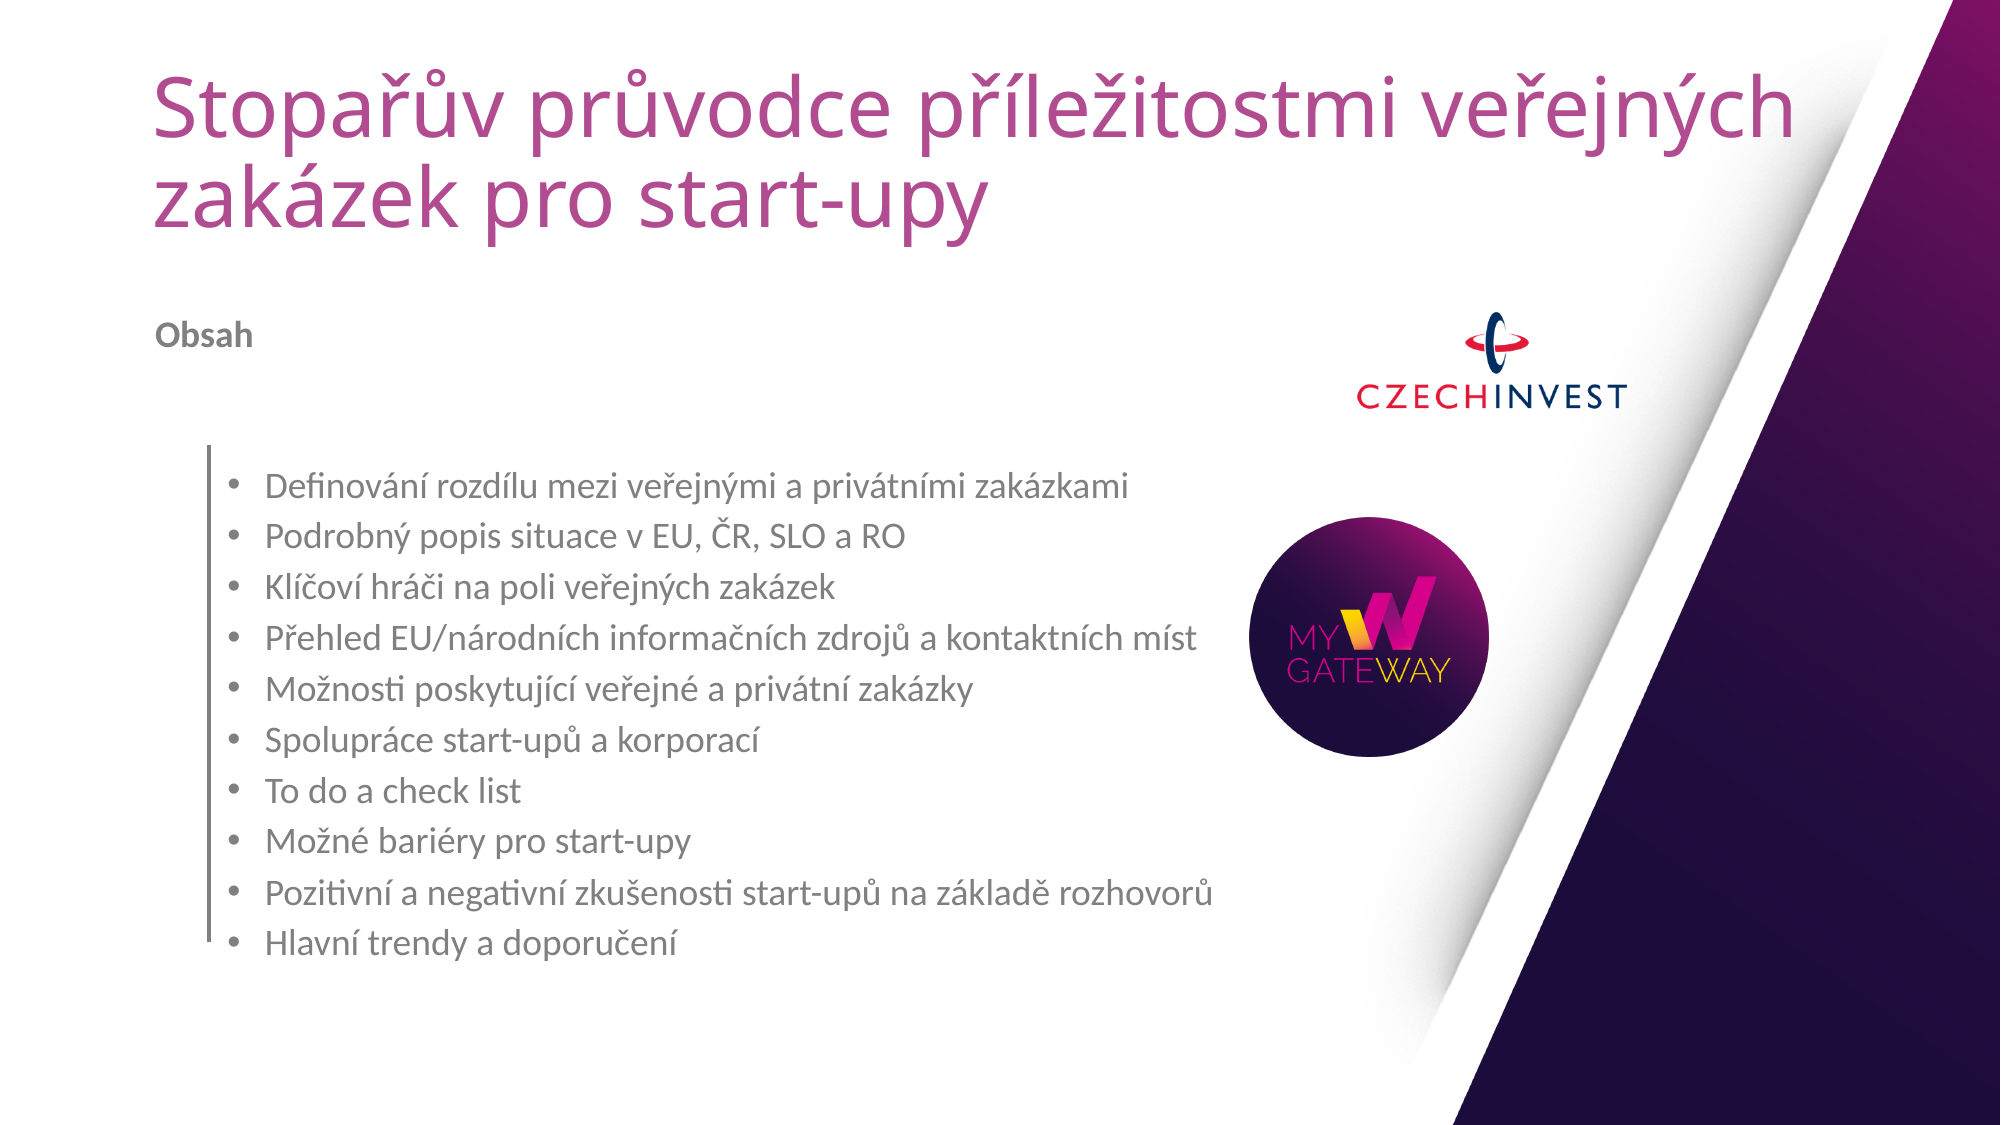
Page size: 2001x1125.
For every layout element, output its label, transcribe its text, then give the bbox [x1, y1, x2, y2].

text_box Obsah [140, 302, 269, 363]
picture [1249, 0, 2000, 1125]
list Definování rozdílu mezi veřejnými a privátními zakázkami Podrobný popis situace v EU, ČR, SLO a RO Klíčoví hráči na poli veřejných zakázek Přehled EU/národních informačních zdrojů a kontaktních míst Možnosti poskytující veřejné a privátní zakázky Spolupráce start-upů a korporací To do a check list Možné bariéry pro start-upy Pozitivní a negativní zkušenosti start-upů na základě rozhovorů Hlavní trendy a doporučení [137, 341, 1319, 1056]
text_box Stopařův průvodce příležitostmi veřejných zakázek pro start-upy [137, 46, 1319, 265]
